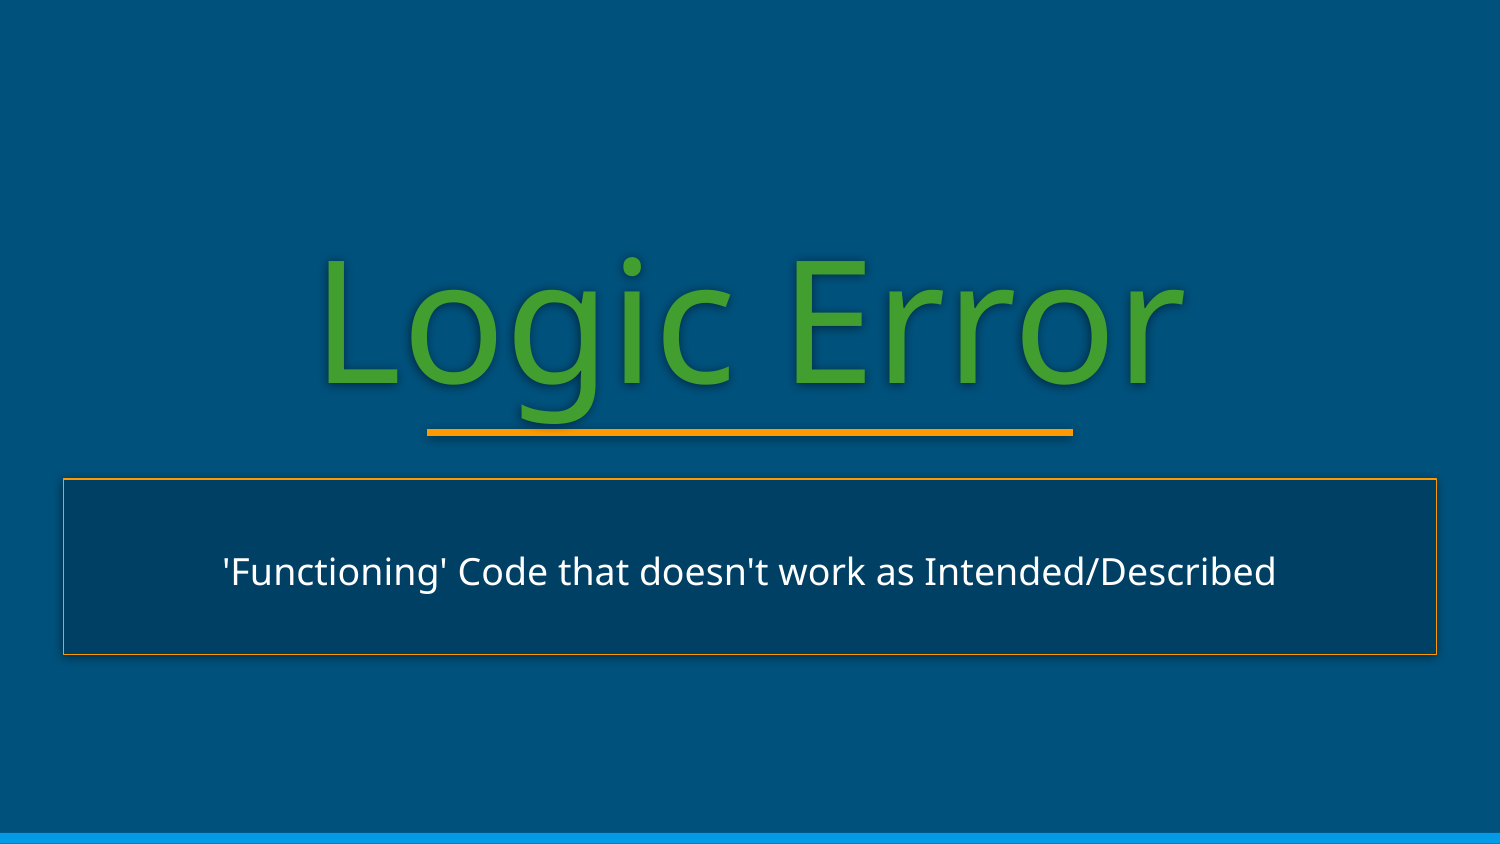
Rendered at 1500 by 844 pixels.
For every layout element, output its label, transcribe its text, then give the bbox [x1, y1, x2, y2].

list 'Functioning' Code that doesn't work as Intended/Described [63, 478, 1437, 655]
title Logic Error [63, 189, 1437, 442]
